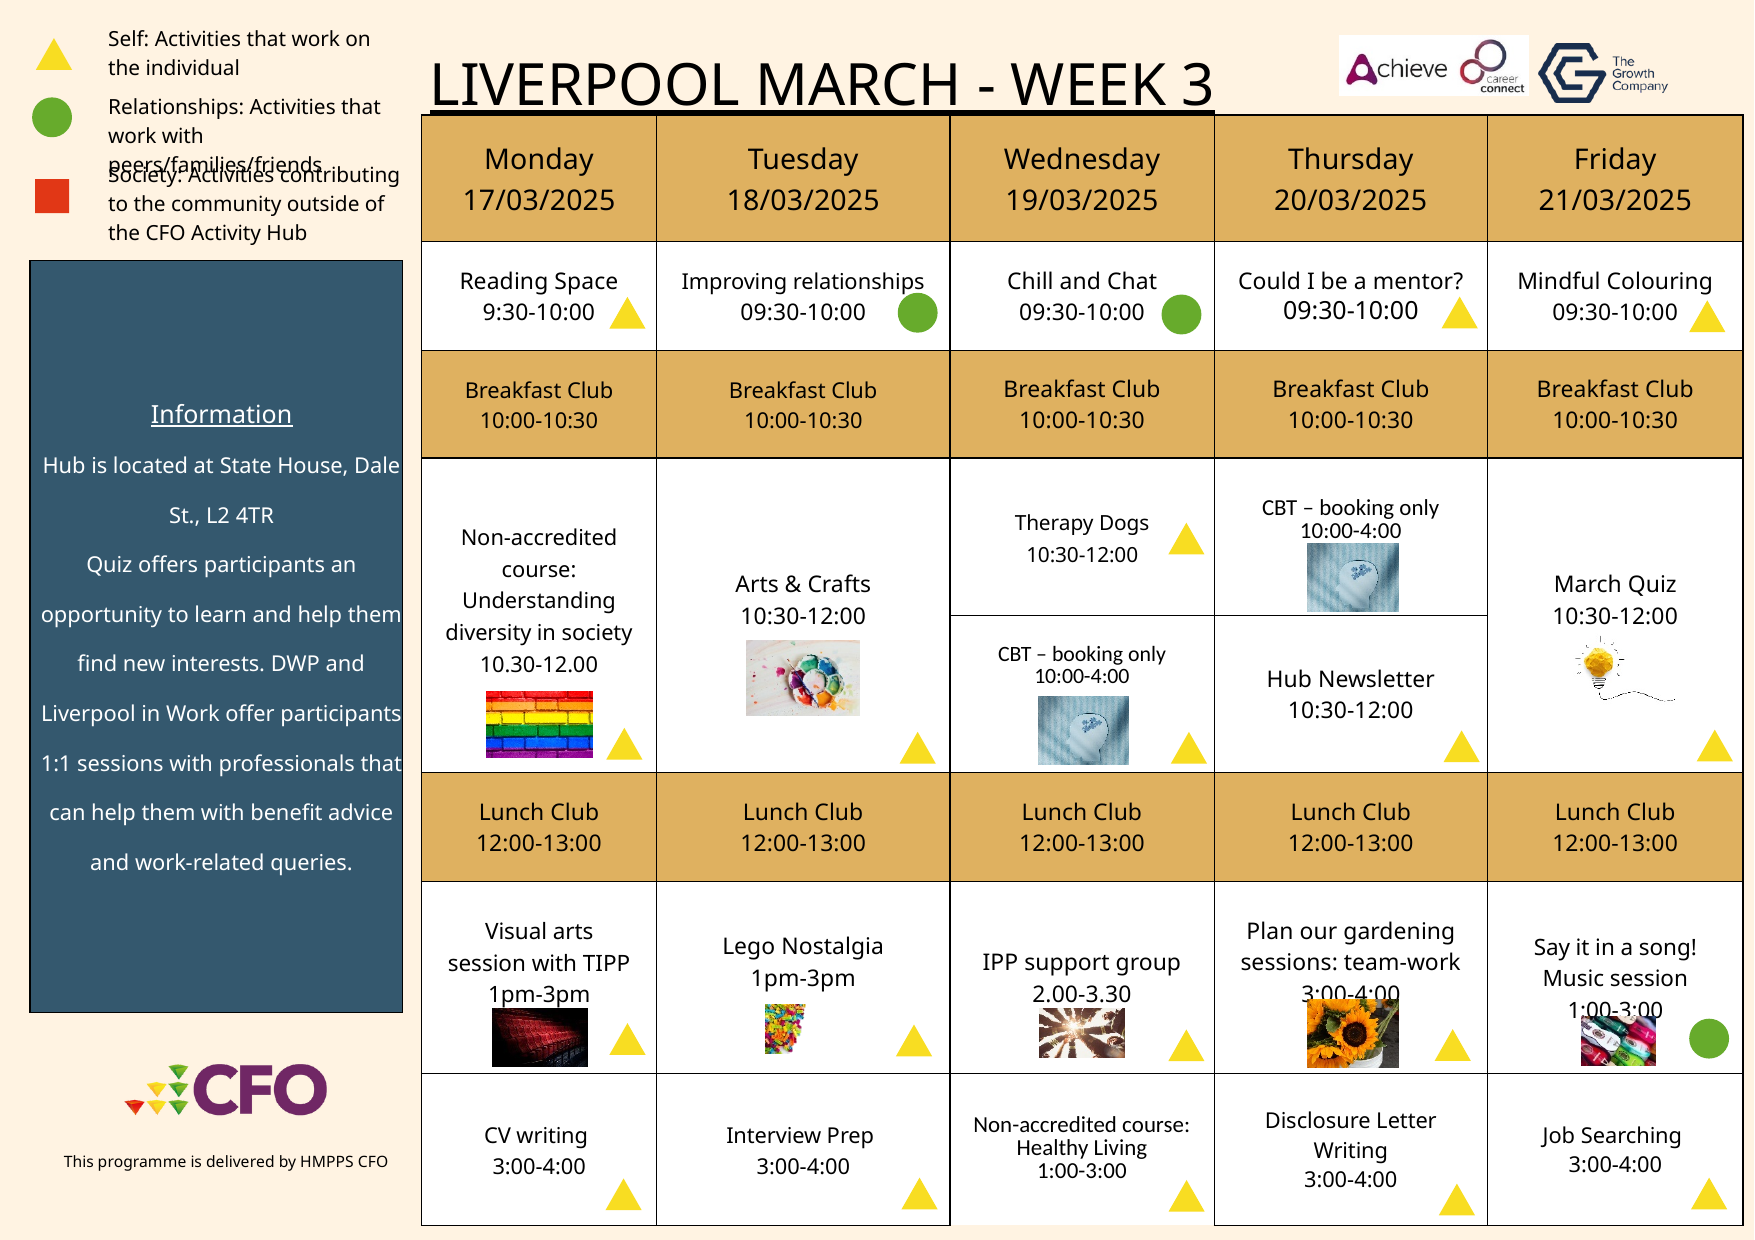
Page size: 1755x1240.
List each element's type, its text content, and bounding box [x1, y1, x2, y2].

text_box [29, 260, 412, 1035]
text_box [605, 1178, 642, 1211]
table_cell Lunch Club 12:00-13:00 [422, 773, 656, 881]
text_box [1168, 1179, 1205, 1212]
table_header Friday 21/03/2025 [1488, 116, 1742, 241]
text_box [1688, 300, 1726, 333]
picture [746, 639, 861, 716]
text_box Relationships: Activities that work with peers/families/friends [108, 89, 422, 177]
table_cell Interview Prep 3:00-4:00 [657, 1074, 949, 1225]
table_cell Non-accredited course: Understanding diversity in society 10.30-12.00 [422, 459, 656, 772]
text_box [1434, 1028, 1472, 1062]
picture [1580, 1016, 1656, 1067]
picture [1307, 999, 1399, 1068]
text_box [1170, 731, 1208, 764]
text_box [1441, 296, 1478, 329]
table_cell Mindful Colouring 09:30-10:00 [1488, 242, 1742, 350]
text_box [609, 1022, 646, 1056]
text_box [605, 727, 643, 760]
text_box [899, 731, 936, 764]
text_box [609, 296, 646, 329]
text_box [27, 171, 77, 221]
text_box Society: Activities contributing to the community outside of the CFO Activity Hub [108, 157, 408, 245]
table_cell Visual arts session with TIPP 1pm-3pm [422, 882, 656, 1073]
table_cell Breakfast Club 10:00-10:30 [657, 351, 949, 457]
table_cell CBT – booking only 10:00-4:00 [951, 616, 1214, 772]
table_cell Breakfast Club 10:00-10:30 [1215, 351, 1487, 457]
picture [1307, 543, 1399, 612]
table_header Wednesday 19/03/2025 [951, 117, 1214, 241]
table_cell Lunch Club 12:00-13:00 [951, 773, 1214, 881]
table_cell Plan our gardening sessions: team-work 3:00-4:00 [1215, 882, 1487, 1073]
picture [1339, 35, 1529, 96]
table_cell Arts & Crafts 10:30-12:00 [657, 459, 949, 772]
picture [1037, 696, 1129, 765]
text_box Self: Activities that work on the individual [108, 20, 408, 80]
table_cell Therapy Dogs 10:30-12:00 [951, 459, 1214, 615]
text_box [1438, 1183, 1476, 1216]
table_cell Say it in a song! Music session 1:00-3:00 [1488, 882, 1742, 1073]
table_cell Breakfast Club 10:00-10:30 [1488, 351, 1742, 457]
table_cell CV writing 3:00-4:00 [422, 1074, 656, 1225]
picture [1545, 627, 1675, 715]
table_cell Lunch Club 12:00-13:00 [1488, 773, 1742, 881]
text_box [35, 37, 73, 71]
table_cell Breakfast Club 10:00-10:30 [951, 351, 1214, 457]
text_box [895, 1024, 933, 1057]
picture [492, 1007, 588, 1068]
table_cell Improving relationships 09:30-10:00 [657, 242, 949, 350]
table_cell Job Searching 3:00-4:00 [1488, 1074, 1742, 1225]
table_cell Lego Nostalgia 1pm-3pm [657, 882, 949, 1073]
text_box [1161, 294, 1202, 335]
text_box [1696, 729, 1733, 762]
table_cell IPP support group 2.00-3.30 [951, 882, 1214, 1073]
picture [1538, 42, 1679, 104]
table_cell Lunch Club 12:00-13:00 [657, 773, 949, 881]
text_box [1688, 1018, 1730, 1059]
table_cell Chill and Chat 09:30-10:00 [951, 242, 1214, 350]
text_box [1690, 1177, 1728, 1210]
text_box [56, 1048, 396, 1172]
text_box [901, 1177, 938, 1210]
table_cell Non-accredited course: Healthy Living 1:00-3:00 [951, 1074, 1214, 1225]
table_header Tuesday 18/03/2025 [657, 117, 949, 241]
picture [765, 1004, 840, 1055]
text_box LIVERPOOL MARCH - WEEK 3 [429, 14, 1340, 117]
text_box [897, 292, 938, 333]
table_header Monday 17/03/2025 [422, 116, 656, 241]
table_cell Could I be a mentor? 09:30-10:00 [1215, 242, 1487, 350]
table_cell Reading Space 9:30-10:00 [422, 242, 656, 350]
table_header Thursday 20/03/2025 [1215, 116, 1487, 241]
table_cell Disclosure Letter Writing 3:00-4:00 [1215, 1074, 1487, 1225]
table_cell Hub Newsletter 10:30-12:00 [1215, 616, 1487, 772]
table_cell Lunch Club 12:00-13:00 [1215, 773, 1487, 881]
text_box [31, 97, 73, 138]
picture [1039, 1007, 1125, 1058]
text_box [1168, 522, 1205, 555]
table_cell Breakfast Club 10:00-10:30 [422, 351, 656, 457]
picture [485, 690, 593, 758]
table_cell March Quiz 10:30-12:00 [1488, 459, 1742, 772]
table_cell CBT – booking only 10:00-4:00 [1215, 459, 1487, 615]
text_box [1168, 1029, 1205, 1062]
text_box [1443, 730, 1480, 763]
